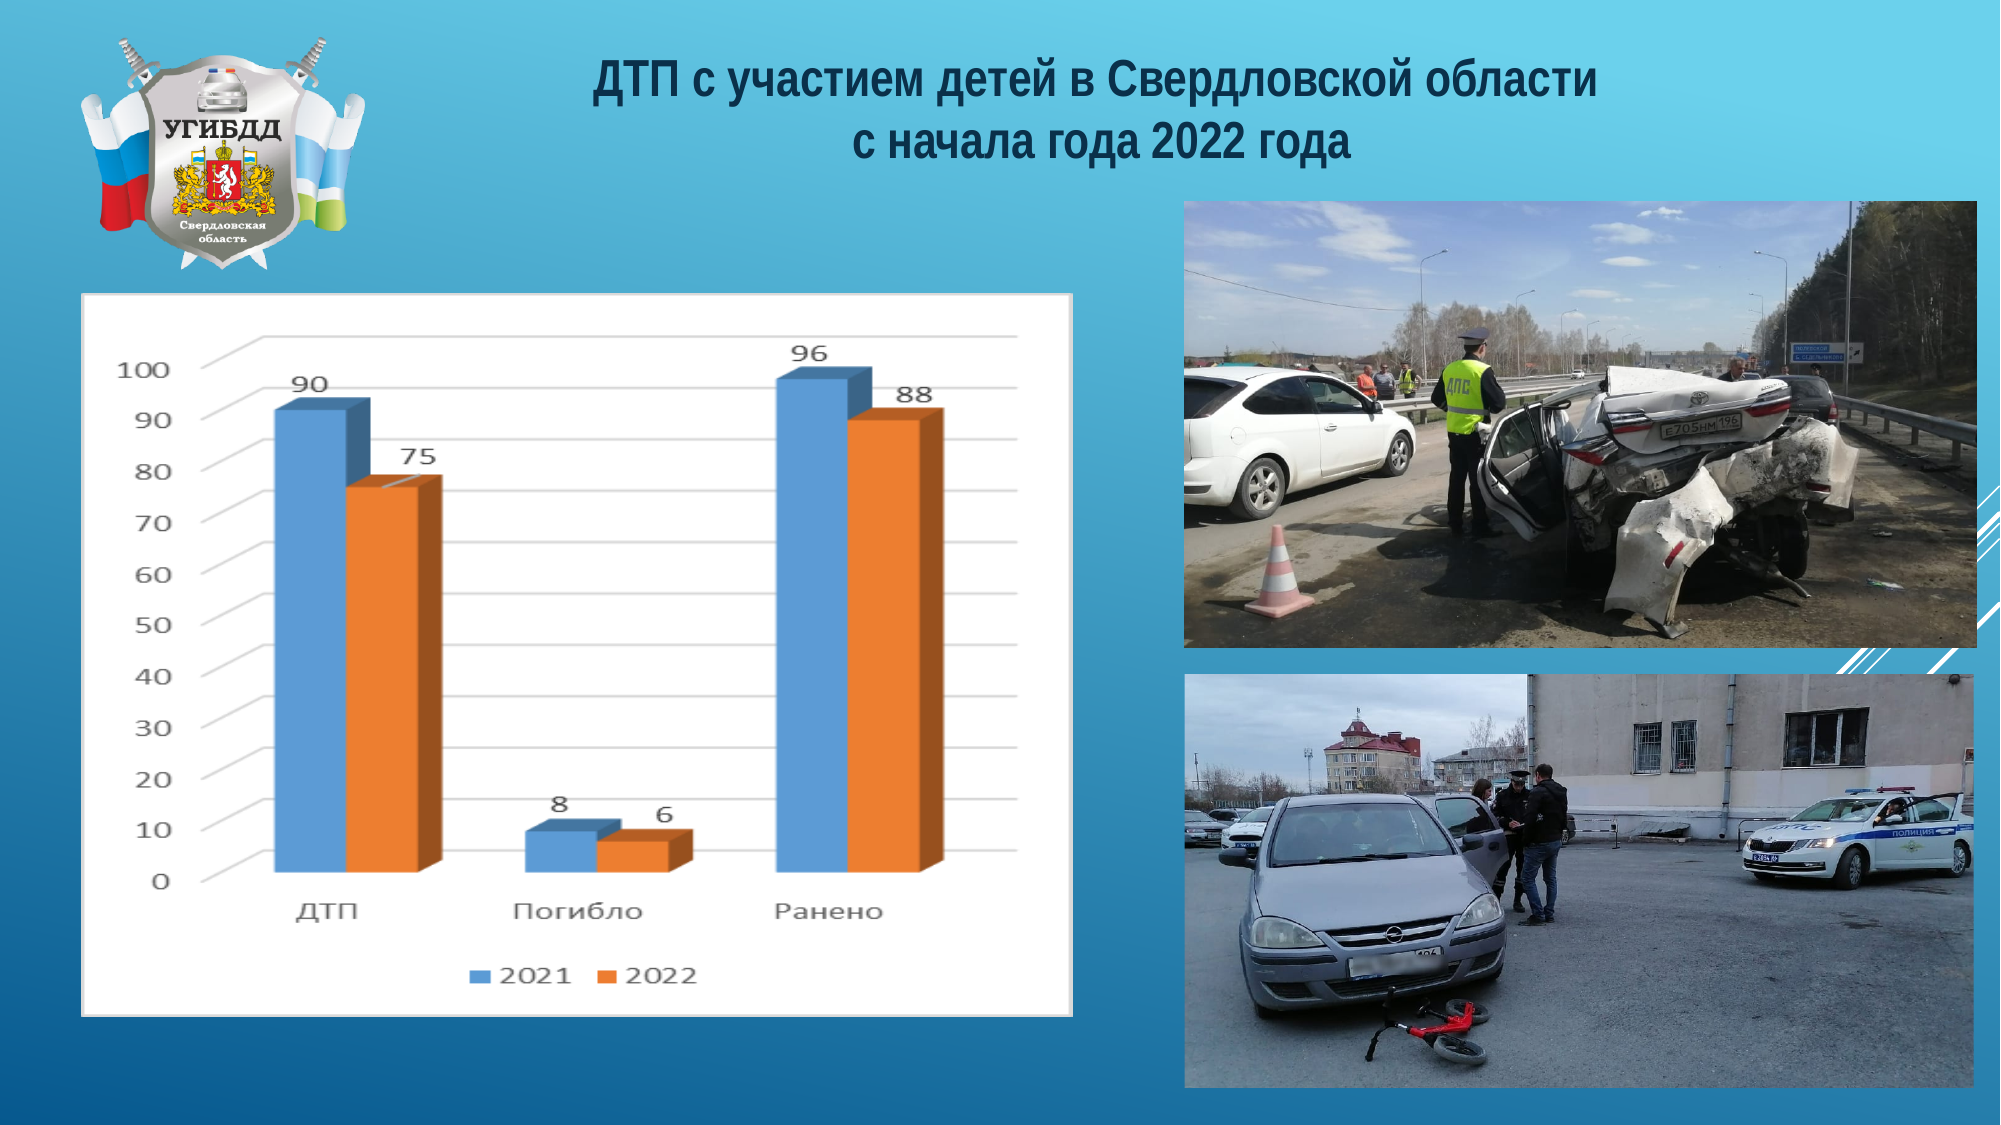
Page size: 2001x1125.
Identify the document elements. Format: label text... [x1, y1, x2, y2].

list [81, 293, 1073, 1017]
picture [1184, 200, 1978, 648]
text_box ДТП с участием детей в Свердловской области с начала года 2022 года [407, 37, 1797, 177]
picture [1184, 673, 1974, 1088]
picture [81, 36, 365, 270]
